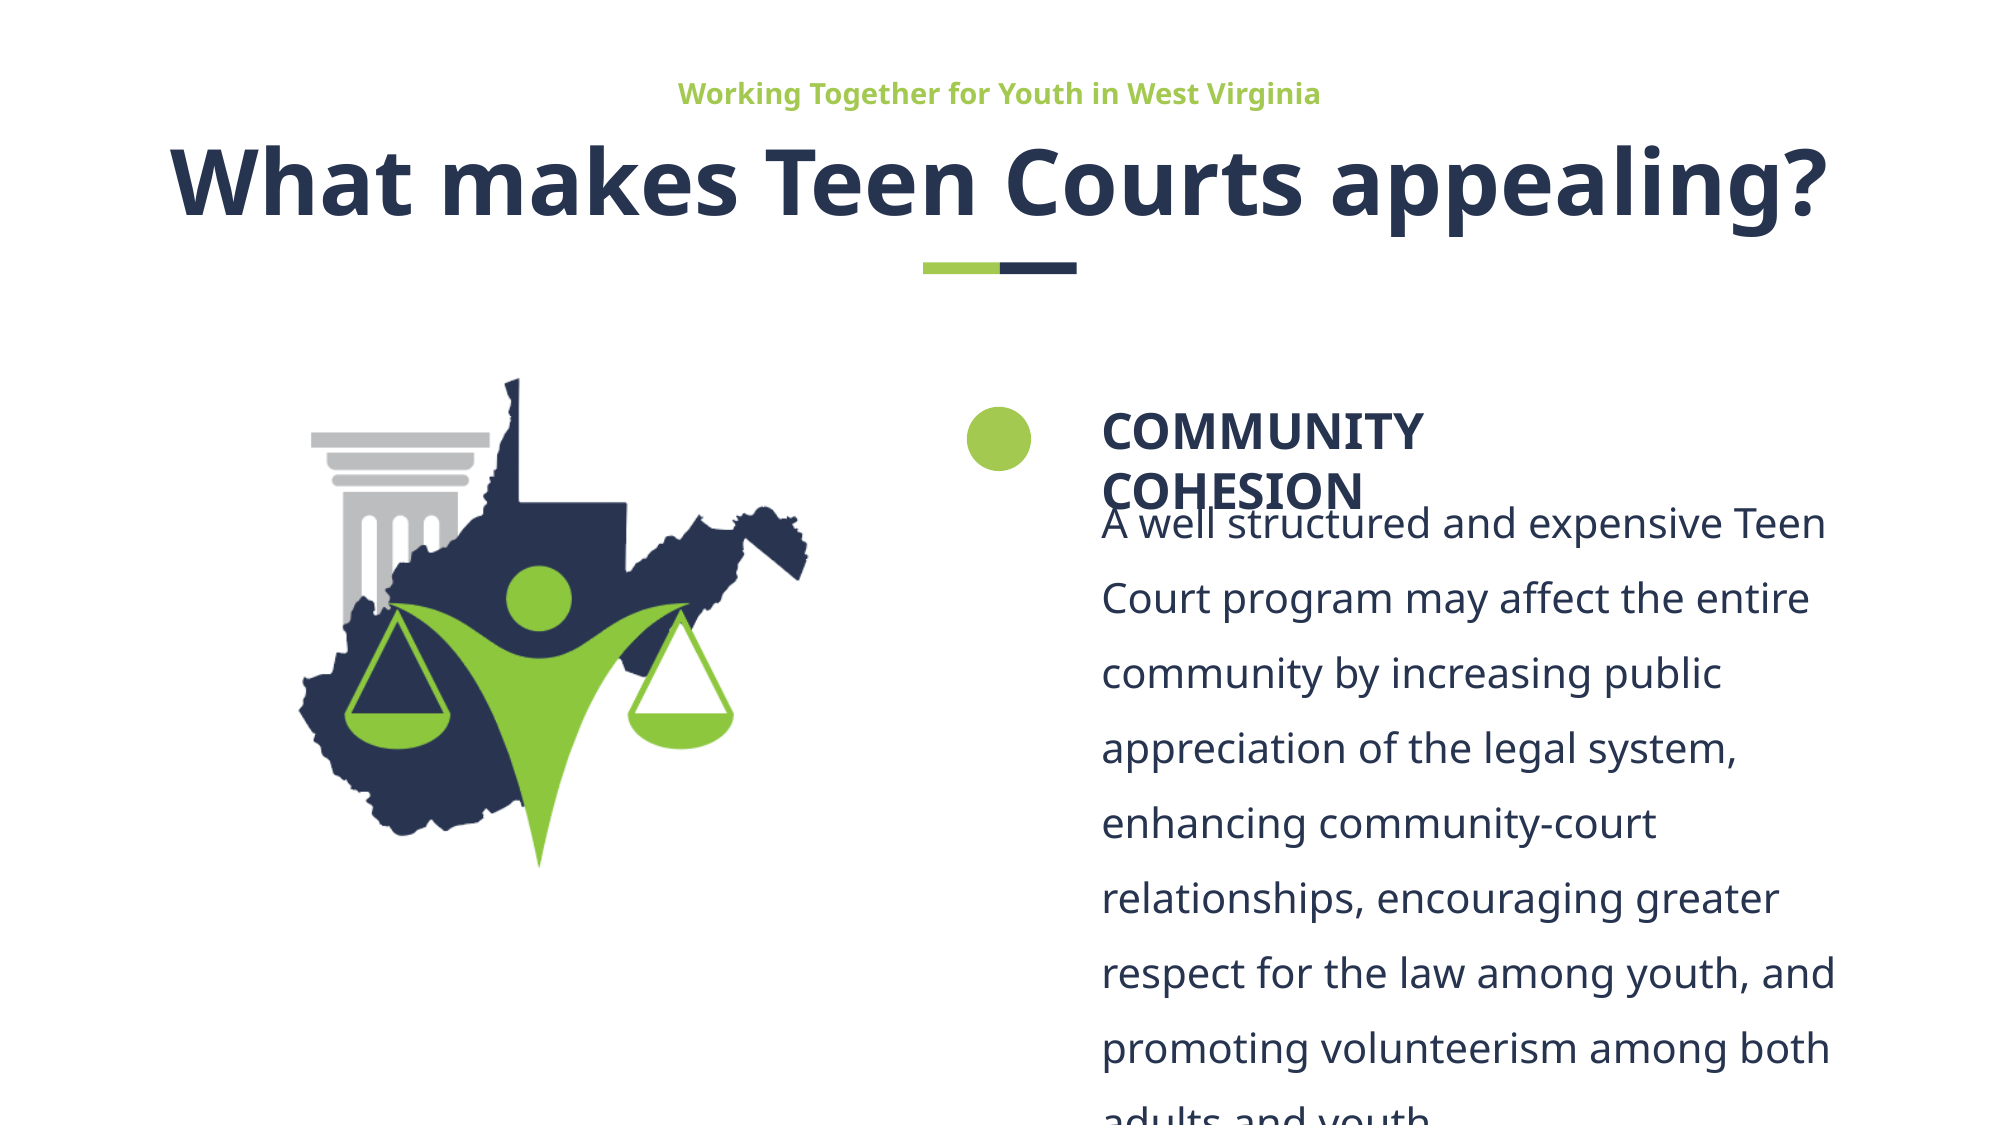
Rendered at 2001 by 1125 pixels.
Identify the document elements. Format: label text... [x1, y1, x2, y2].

title What makes Teen Courts appealing? [137, 126, 1863, 278]
text_box COMMUNITY COHESION [1086, 391, 1698, 464]
text_box [965, 405, 1033, 473]
picture [180, 363, 847, 883]
list Working Together for Youth in West Virginia [137, 64, 1863, 126]
text_box A well structured and expensive Teen Court program may affect the entire community by increasing public appreciation of the legal system, enhancing community-court relationships, encouraging greater respect for the law among youth, and promoting volunteerism among both adults and youth. [1086, 464, 1872, 1125]
